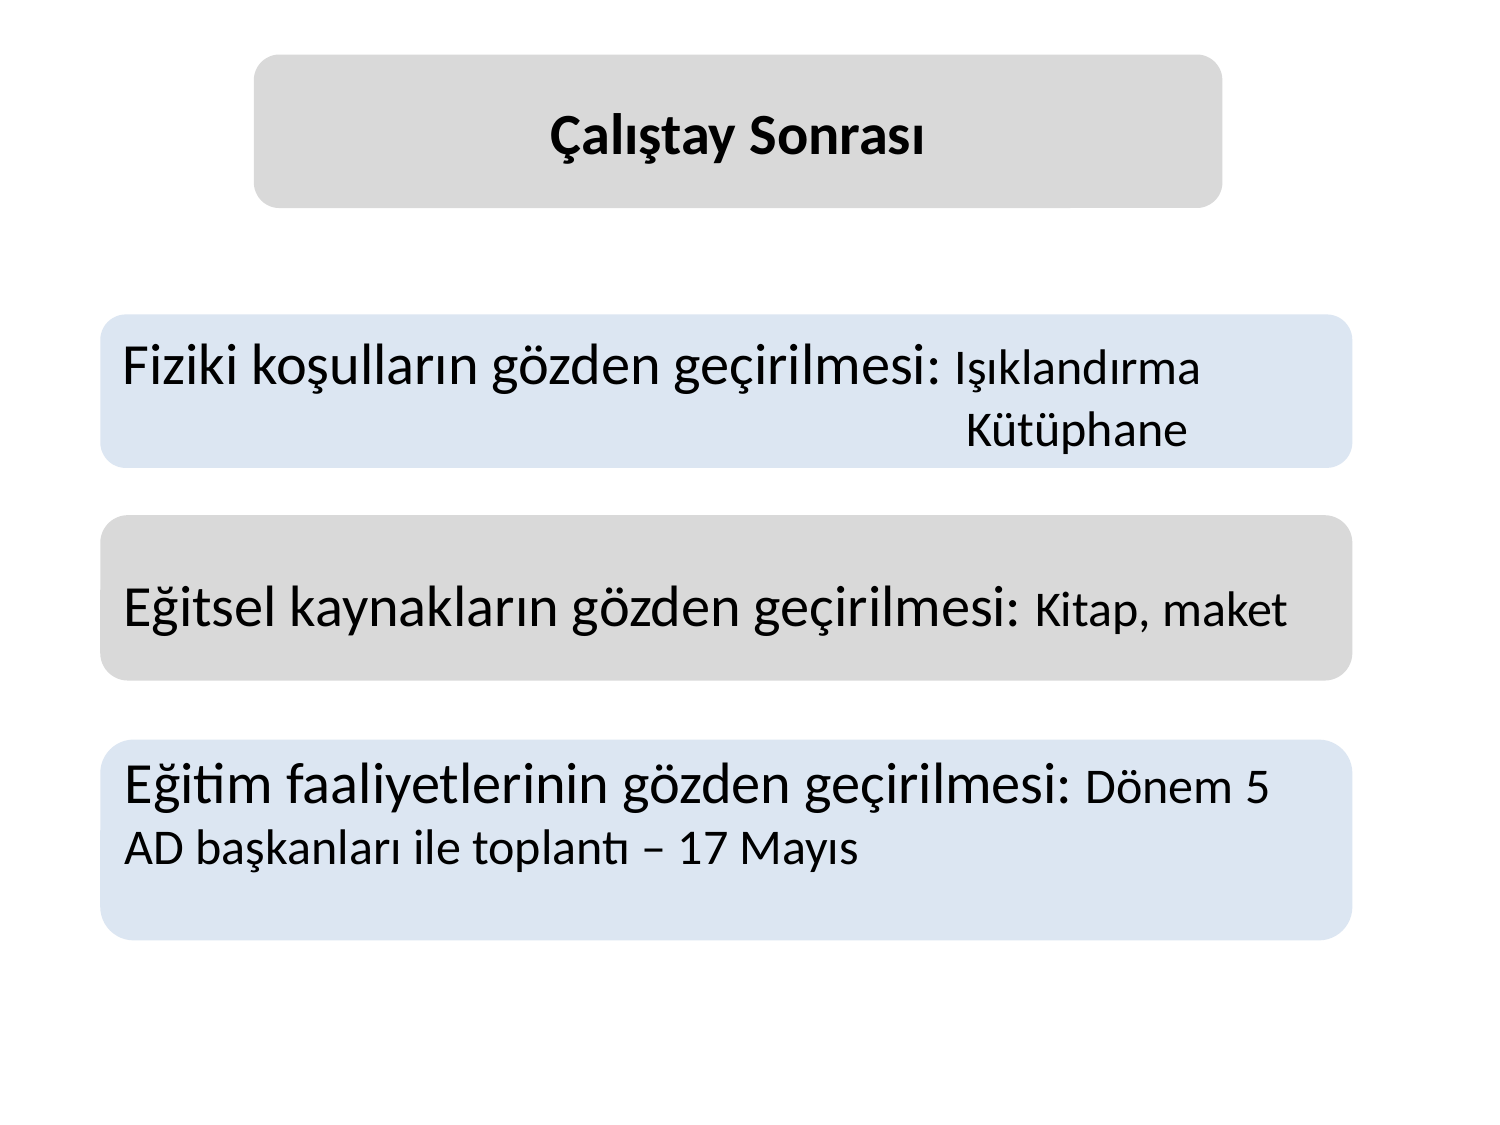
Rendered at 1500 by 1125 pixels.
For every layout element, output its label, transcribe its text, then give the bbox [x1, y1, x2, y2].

text_box Eğitsel kaynakların gözden geçirilmesi: Kitap, maket [98, 513, 1355, 683]
text_box Çalıştay Sonrası [251, 52, 1225, 211]
text_box Fiziki koşulların gözden geçirilmesi: Işıklandırma Kütüphane [98, 312, 1355, 471]
text_box Eğitim faaliyetlerinin gözden geçirilmesi: Dönem 5 AD başkanları ile toplantı – 17 Mayıs [98, 737, 1355, 943]
